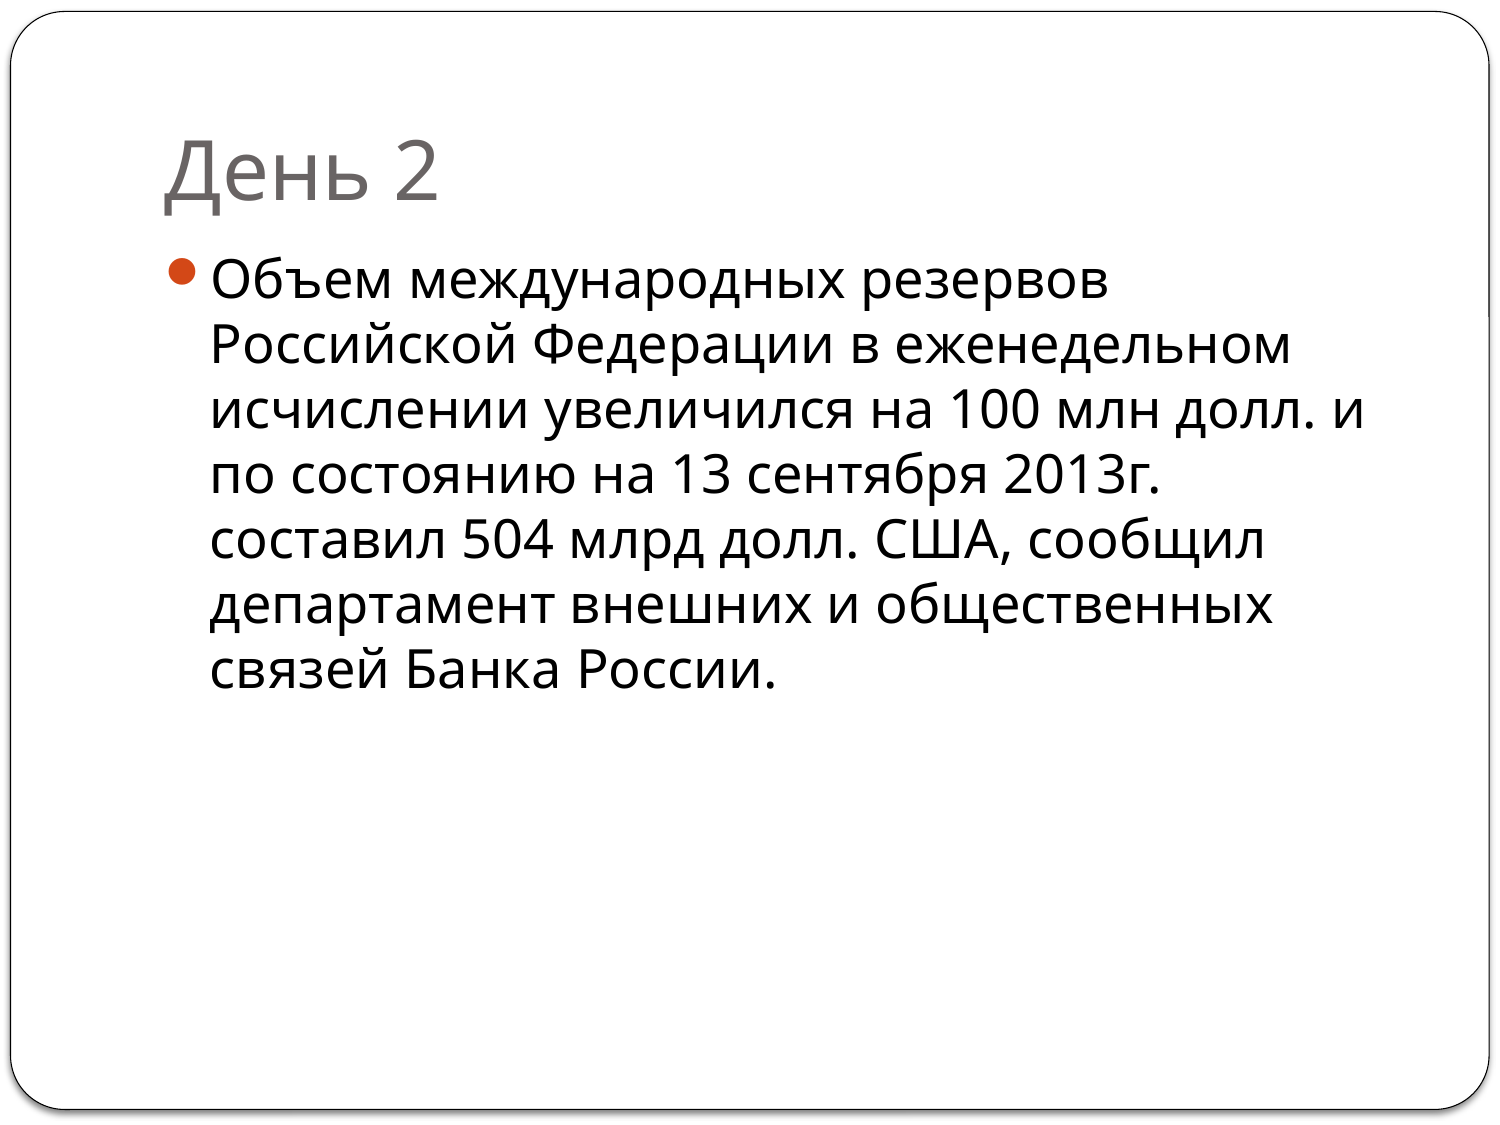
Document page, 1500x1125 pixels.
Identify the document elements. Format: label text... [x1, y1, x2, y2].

title День 2 [150, 45, 1425, 233]
list Объем международных резервов Российской Федерации в еженедельном исчислении увеличился на 100 млн долл. и по состоянию на 13 сентября 2013г. составил 504 млрд долл. США, сообщил департамент внешних и общественных связей Банка России. [150, 237, 1425, 988]
